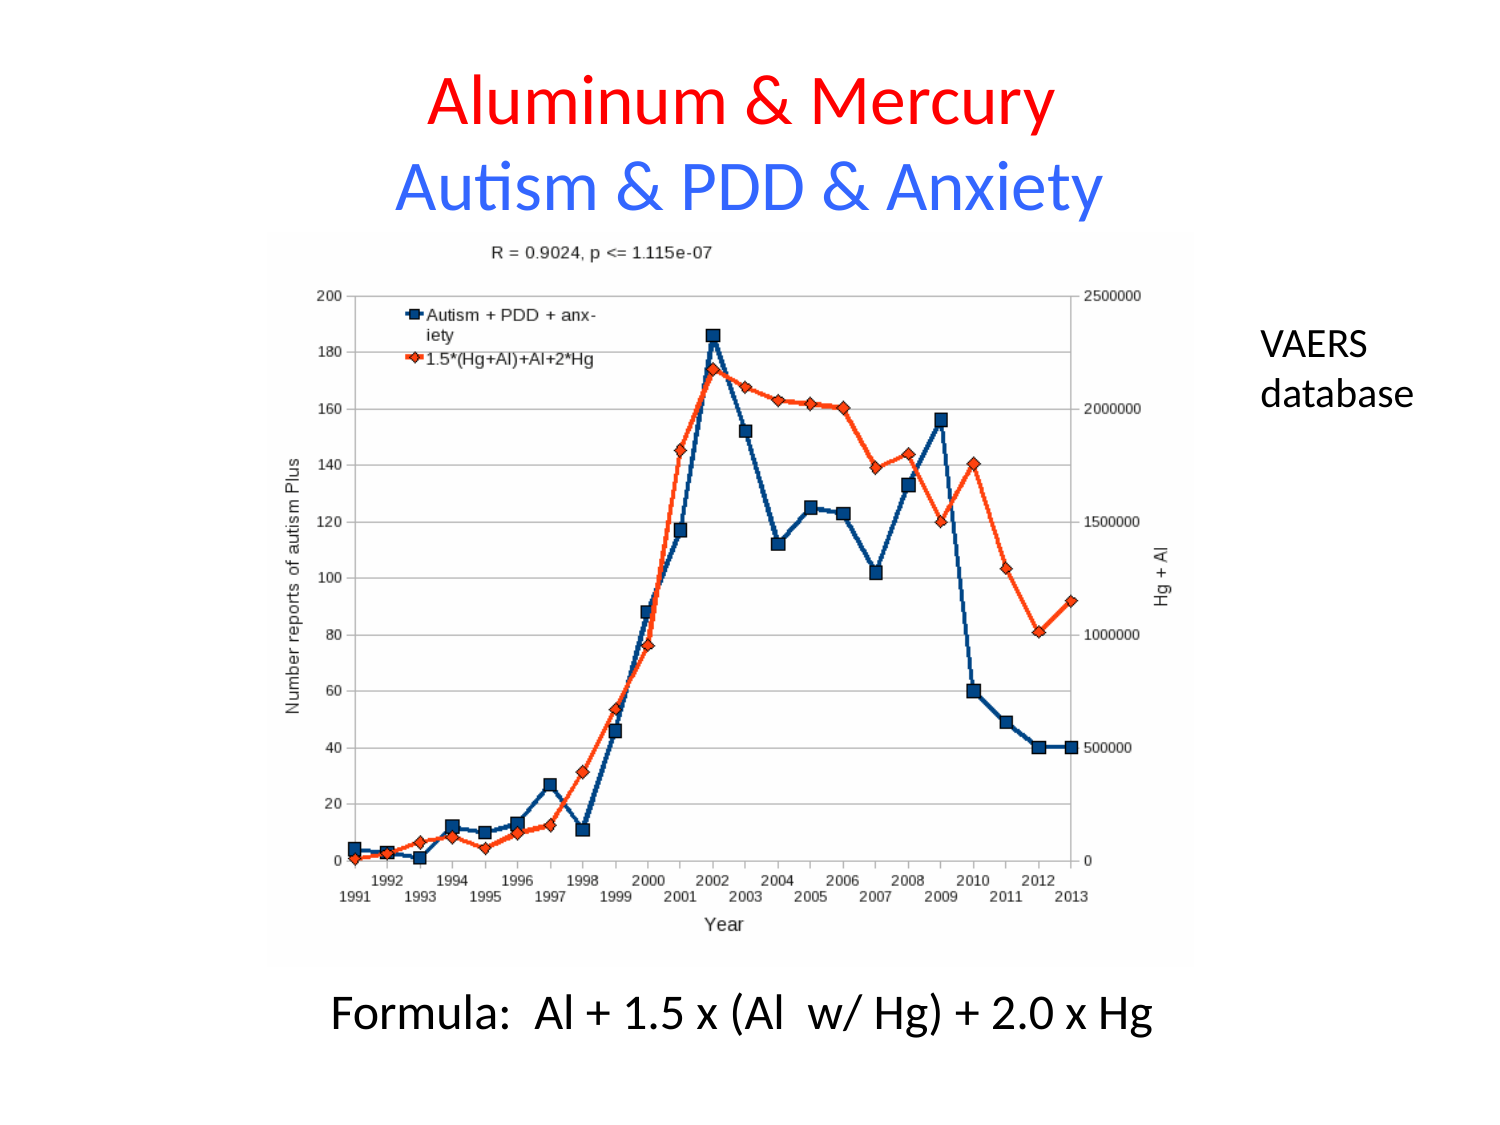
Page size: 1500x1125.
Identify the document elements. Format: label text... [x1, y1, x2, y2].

picture [267, 232, 1194, 968]
text_box VAERS database [1245, 308, 1430, 424]
title Aluminum & Mercury Autism & PDD & Anxiety [75, 45, 1425, 233]
text_box Formula: Al + 1.5 x (Al w/ Hg) + 2.0 x Hg [315, 977, 1169, 1047]
